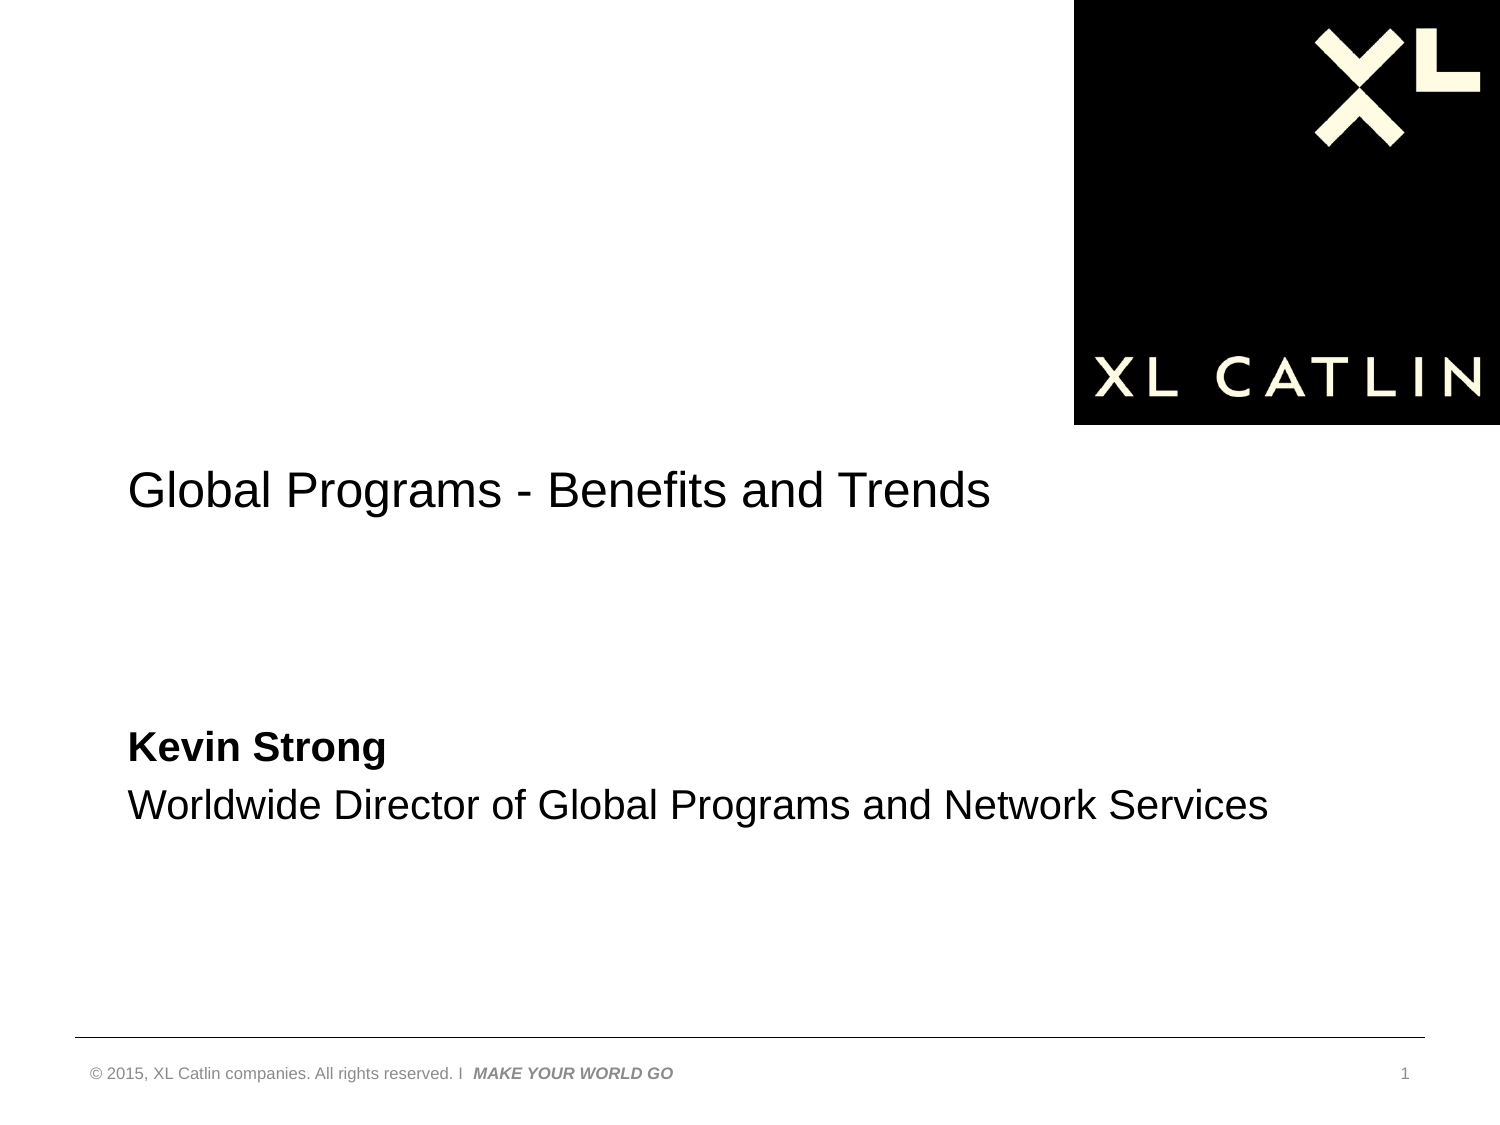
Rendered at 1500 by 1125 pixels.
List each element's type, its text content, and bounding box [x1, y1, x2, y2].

picture [1074, 0, 1500, 425]
title Global Programs - Benefits and Trends [112, 450, 1050, 700]
slide_number 1 [1074, 1042, 1425, 1103]
footer © 2015, XL Catlin companies. All rights reserved. I MAKE YOUR WORLD GO [75, 1042, 888, 1103]
subtitle Kevin Strong Worldwide Director of Global Programs and Network Services [112, 712, 1463, 924]
